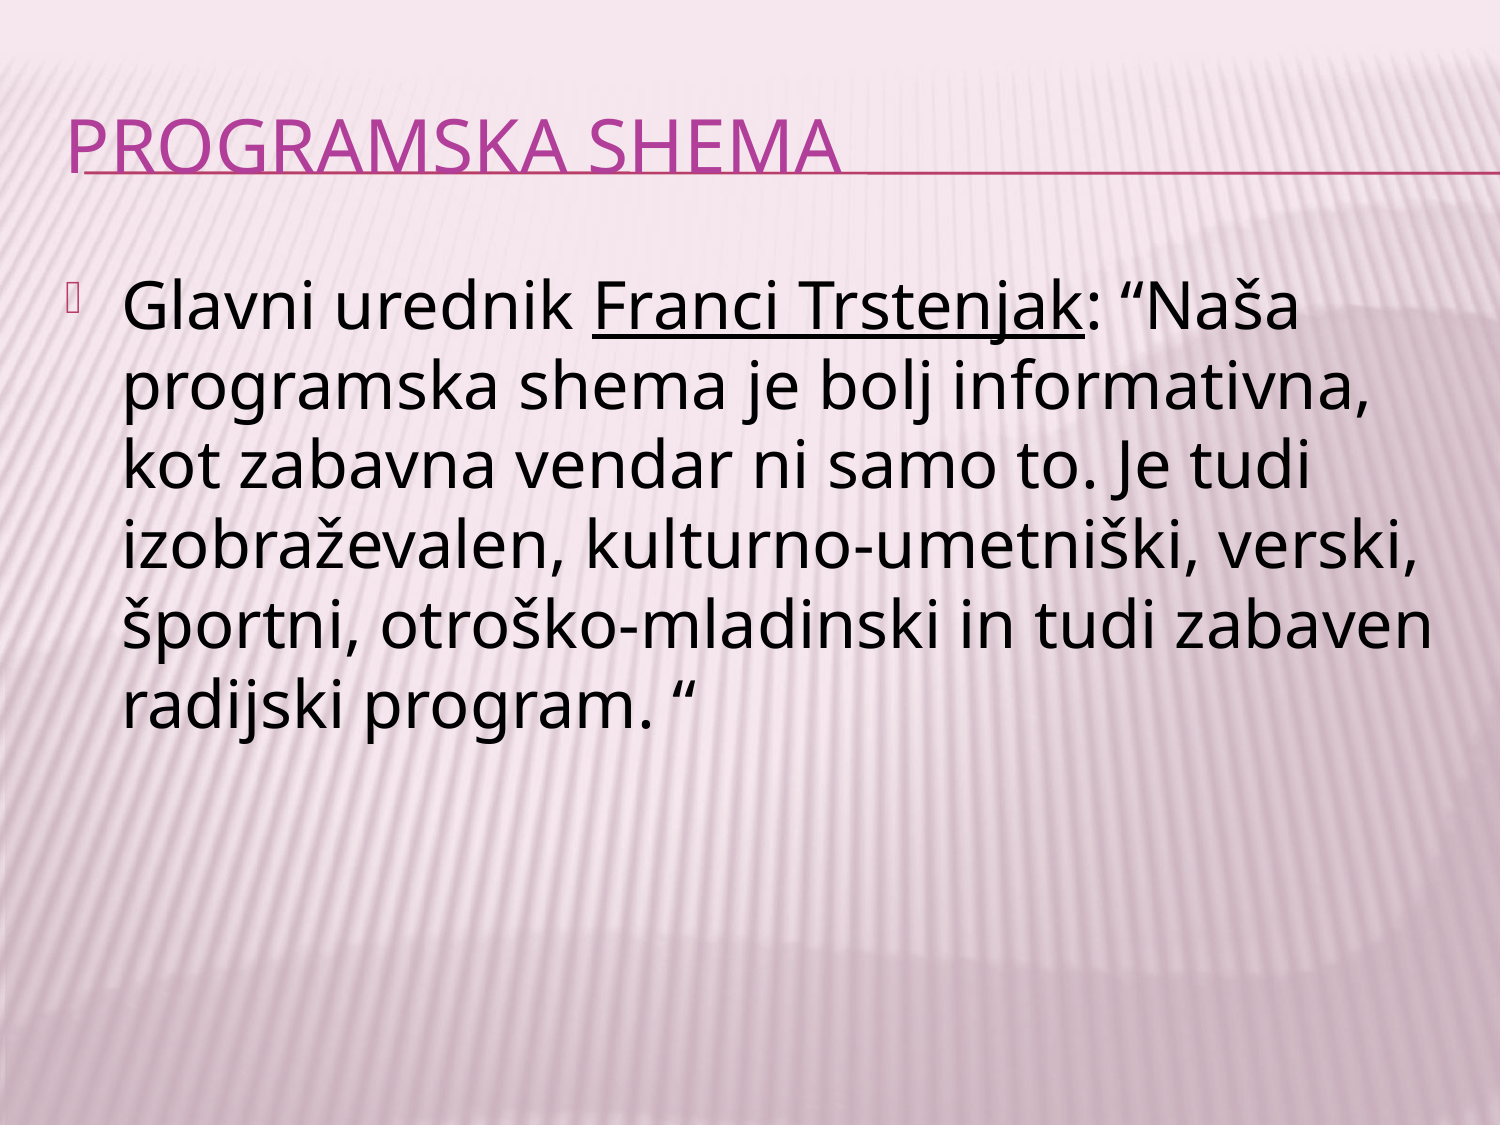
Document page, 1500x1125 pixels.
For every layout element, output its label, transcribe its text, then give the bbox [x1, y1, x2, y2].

list Glavni urednik Franci Trstenjak: “Naša programska shema je bolj informativna, kot zabavna vendar ni samo to. Je tudi izobraževalen, kulturno-umetniški, verski, športni, otroško-mladinski in tudi zabaven radijski program. “ [49, 254, 1476, 998]
title PROGRAMSKA SHEMA [50, 75, 1475, 213]
